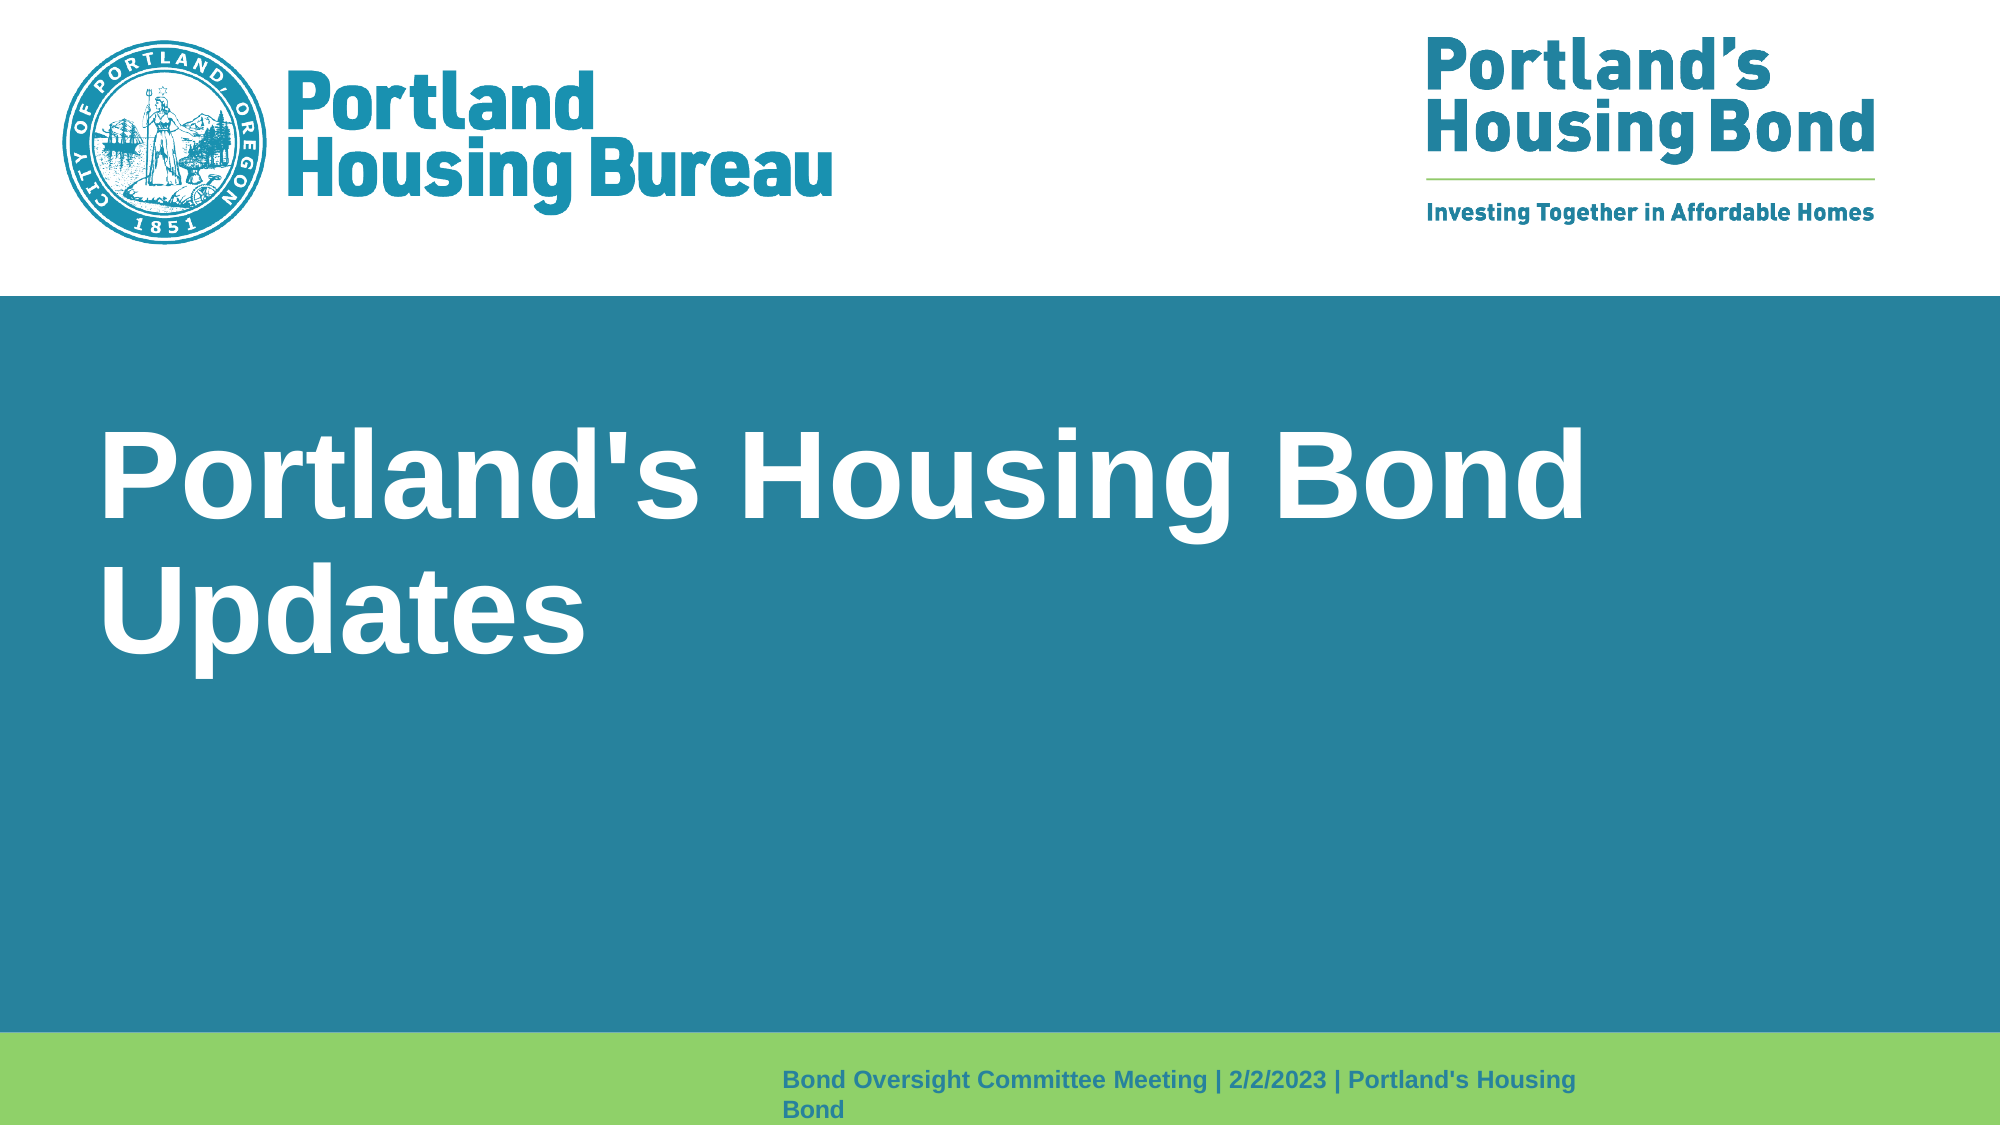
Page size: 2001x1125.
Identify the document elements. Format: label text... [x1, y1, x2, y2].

picture [62, 40, 832, 246]
text_box Bond Oversight Committee Meeting | 2/2/2023 | Portland's Housing Bond [780, 1061, 1647, 1124]
picture [1426, 37, 1876, 226]
title Portland's Housing Bond Updates [95, 389, 1592, 680]
